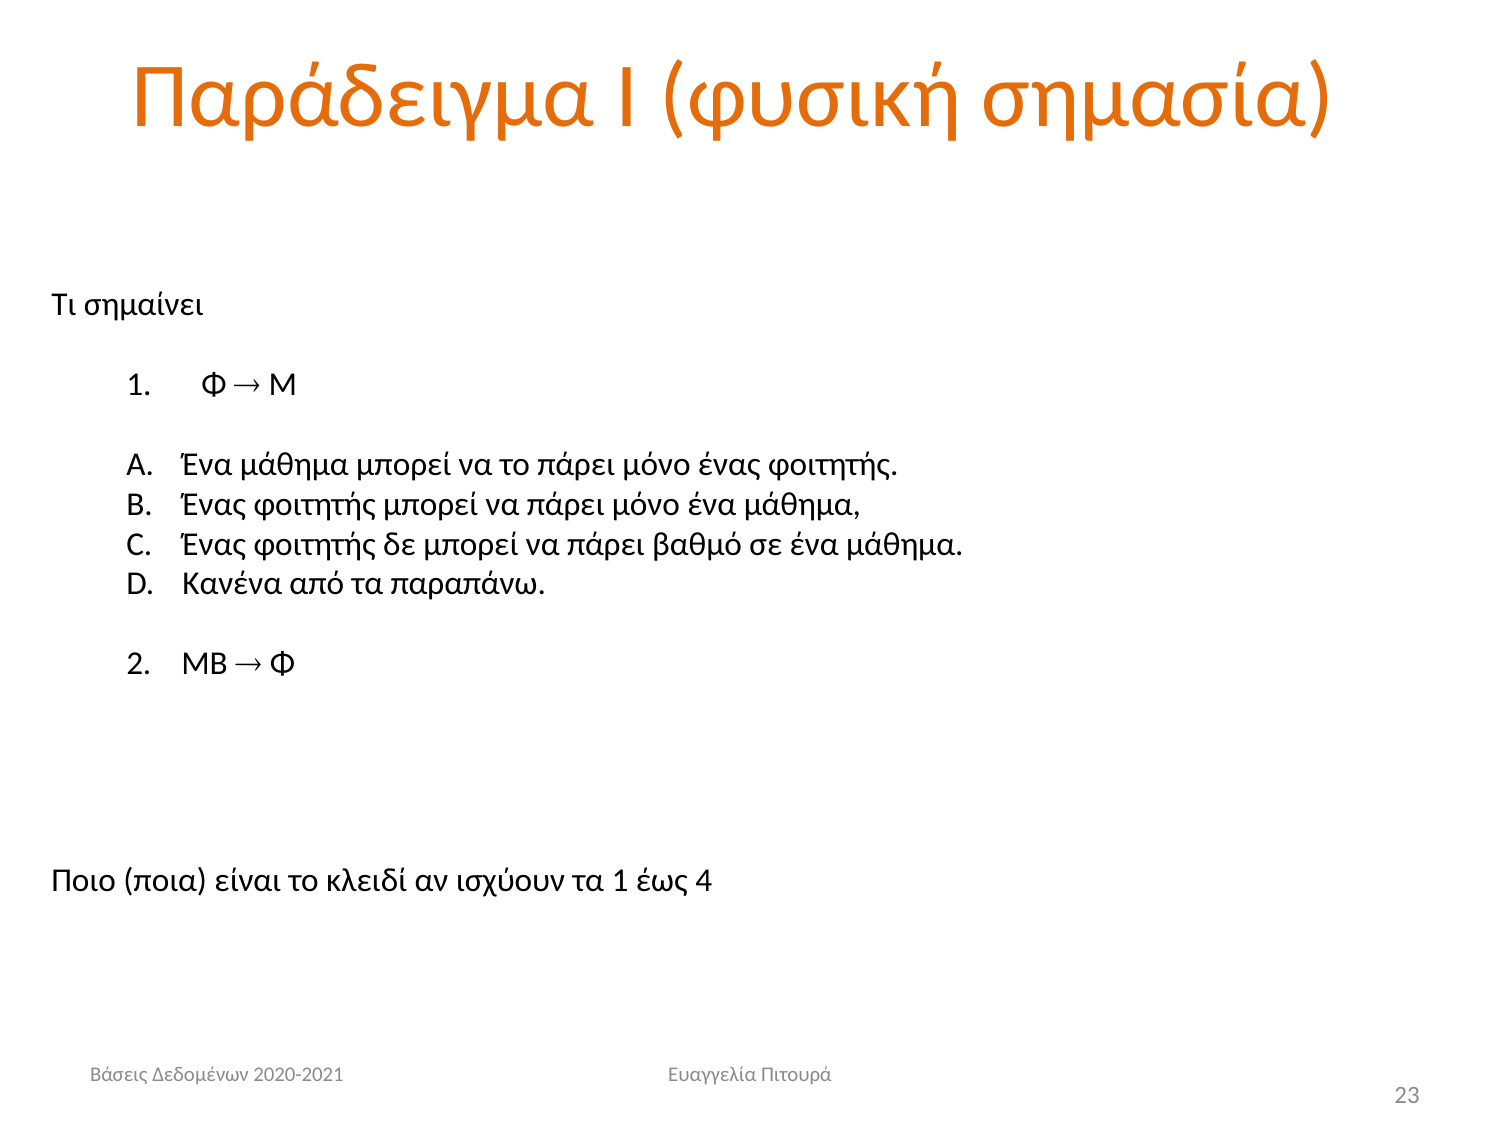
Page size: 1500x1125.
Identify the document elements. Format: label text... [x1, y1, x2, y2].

slide_number 23 [1084, 1063, 1435, 1124]
footer Ευαγγελία Πιτουρά [512, 1042, 988, 1103]
text_box Τι σημαίνει Φ  Μ Ένα μάθημα μπορεί να το πάρει μόνο ένας φοιτητής. Ένας φοιτητής μπορεί να πάρει μόνο ένα μάθημα, Ένας φοιτητής δε μπορεί να πάρει βαθμό σε ένα μάθημα. Κανένα από τα παραπάνω. 2. ΜΒ  Φ Ποιο (ποια) είναι το κλειδί αν ισχύουν τα 1 έως 4 [36, 274, 1431, 962]
title Παράδειγμα I (φυσική σημασία) [58, 0, 1409, 184]
slide_number Βάσεις Δεδομένων 2020-2021 [75, 1042, 425, 1103]
